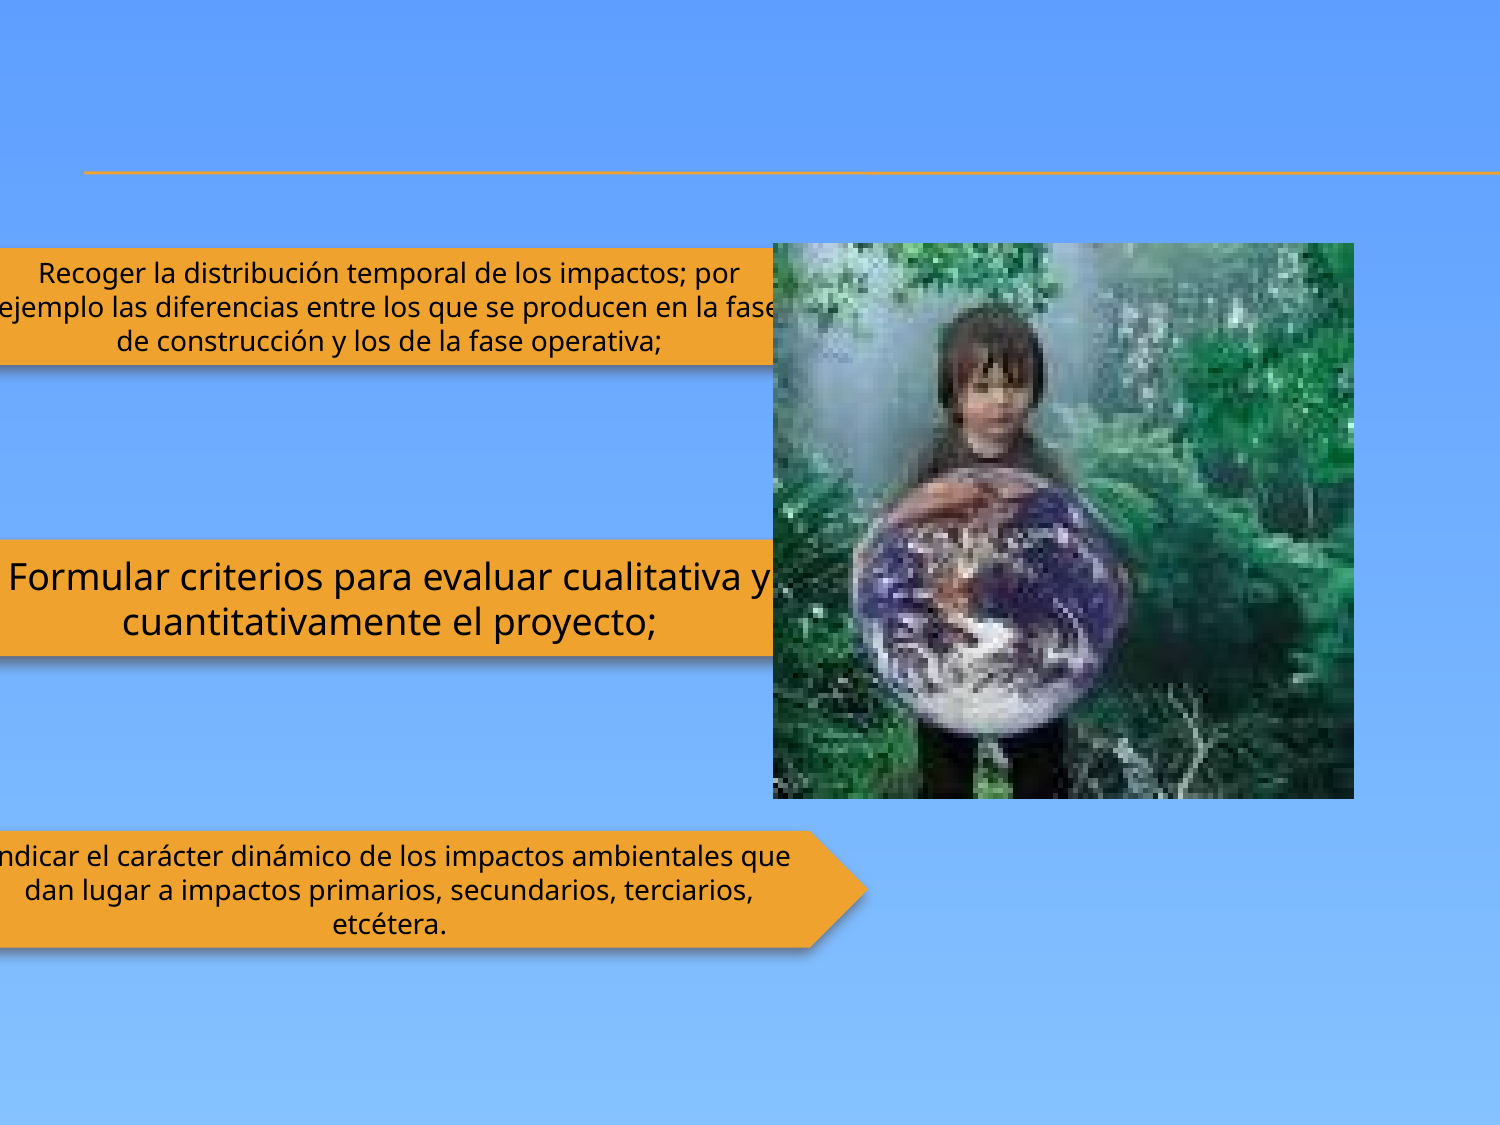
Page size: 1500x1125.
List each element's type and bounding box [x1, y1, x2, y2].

list [0, 160, 869, 1036]
picture [773, 243, 1355, 799]
